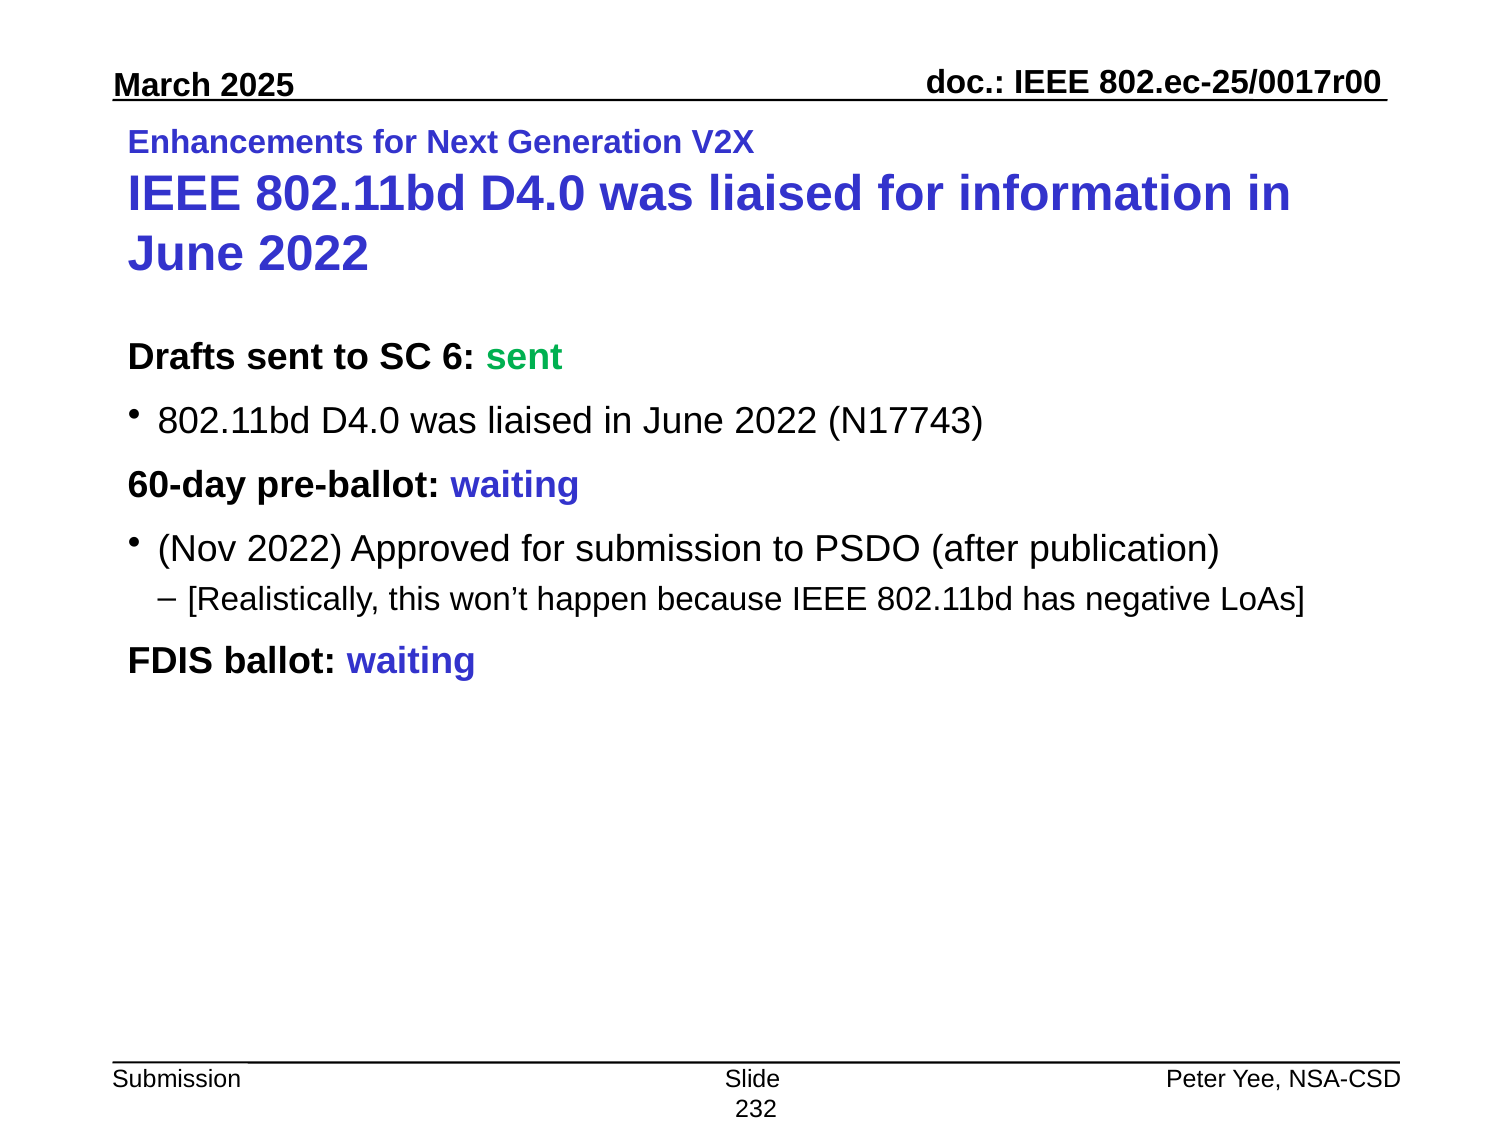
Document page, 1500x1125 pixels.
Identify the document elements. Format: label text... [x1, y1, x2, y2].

slide_number Slide 232 [709, 1061, 803, 1093]
title Enhancements for Next Generation V2X IEEE 802.11bd D4.0 was liaised for information in June 2022 [112, 112, 1388, 288]
list Drafts sent to SC 6: sent 802.11bd D4.0 was liaised in June 2022 (N17743) 60-day pre-ballot: waiting (Nov 2022) Approved for submission to PSDO (after publication) [Realistically, this won’t happen because IEEE 802.11bd has negative LoAs] FDIS ballot: waiting [112, 324, 1388, 1000]
footer Peter Yee, NSA-CSD [1164, 1061, 1402, 1093]
